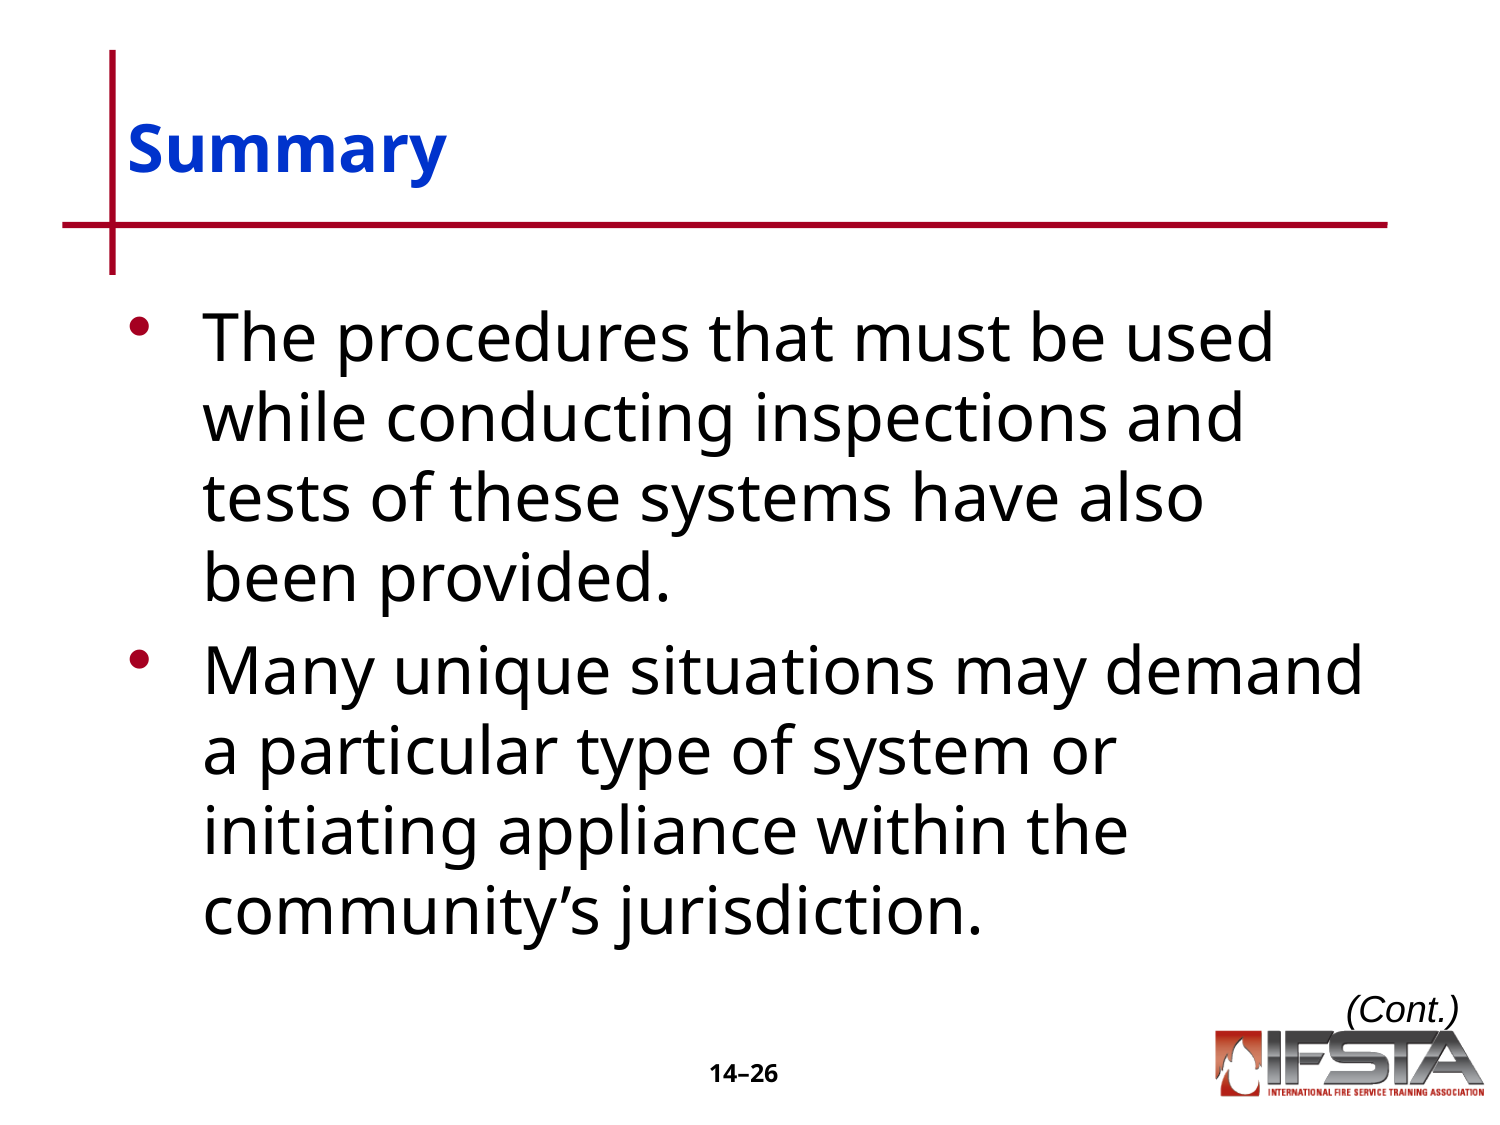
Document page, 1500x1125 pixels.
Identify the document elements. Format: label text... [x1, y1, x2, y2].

list The procedures that must be used while conducting inspections and tests of these systems have also been provided. Many unique situations may demand a particular type of system or initiating appliance within the community’s jurisdiction. [112, 287, 1388, 1000]
text_box (Cont.) [1224, 977, 1475, 1038]
picture [1215, 1030, 1485, 1099]
slide_number 14–25 [587, 1050, 900, 1125]
title Summary [112, 50, 1388, 225]
